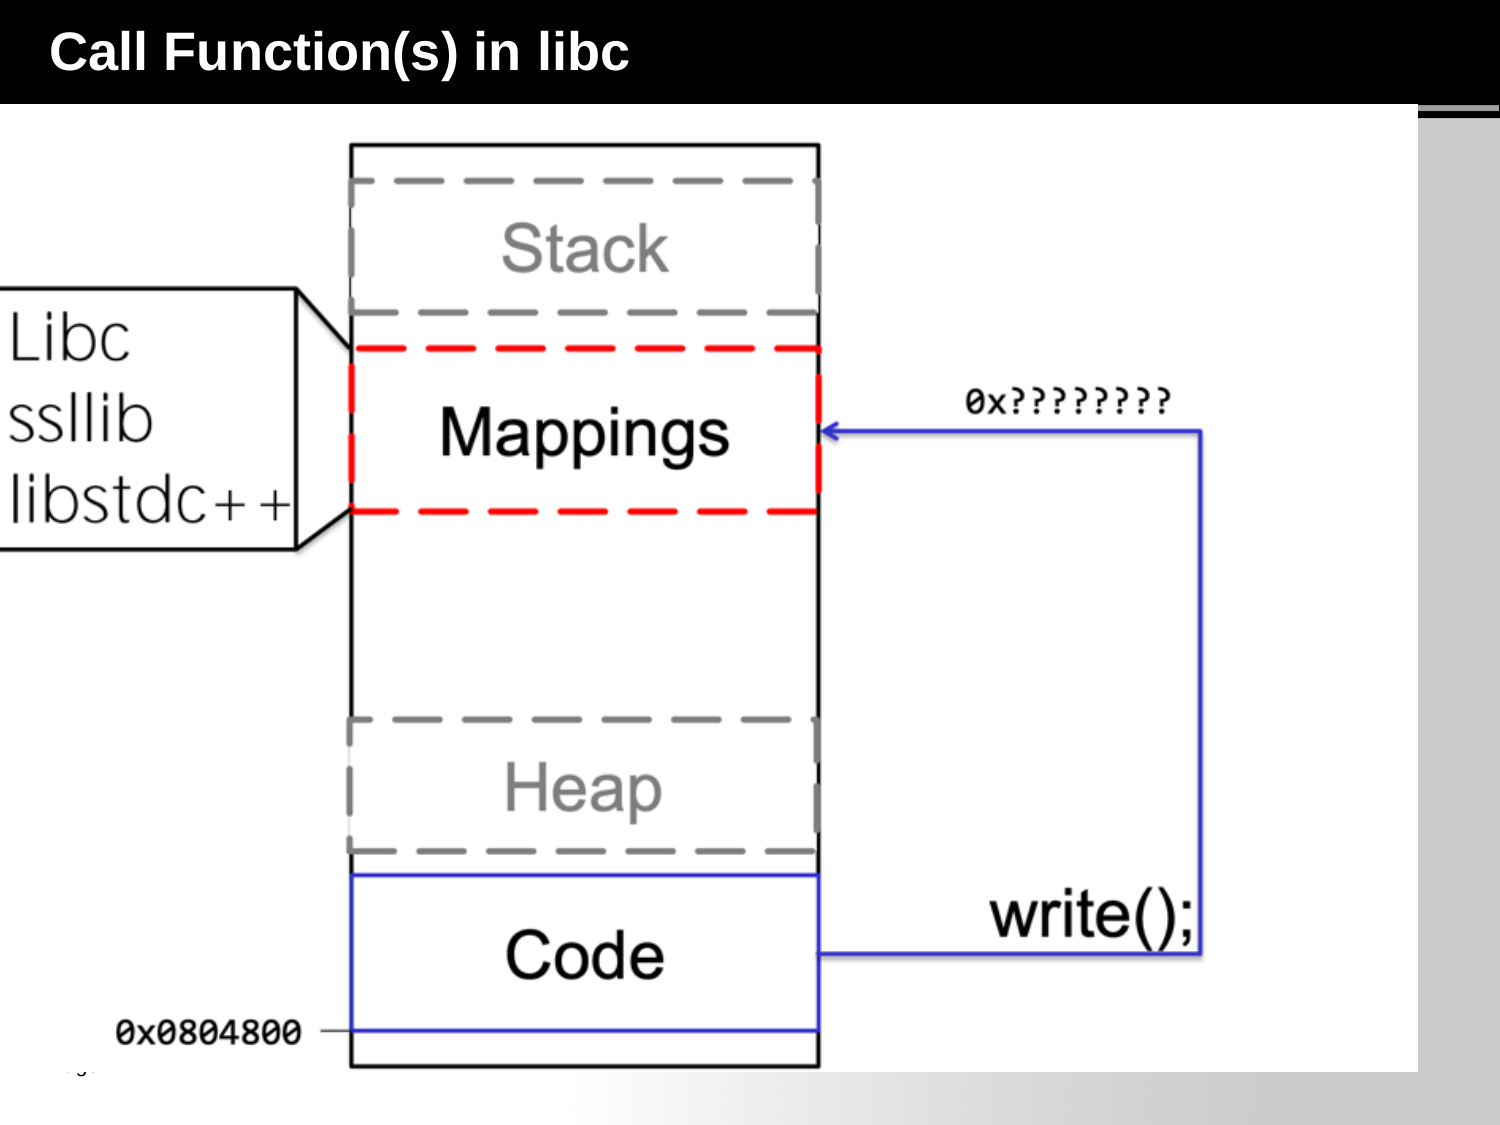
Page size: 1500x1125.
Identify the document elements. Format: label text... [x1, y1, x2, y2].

picture [0, 0, 1500, 1125]
title Call Function(s) in libc [49, 16, 1447, 123]
